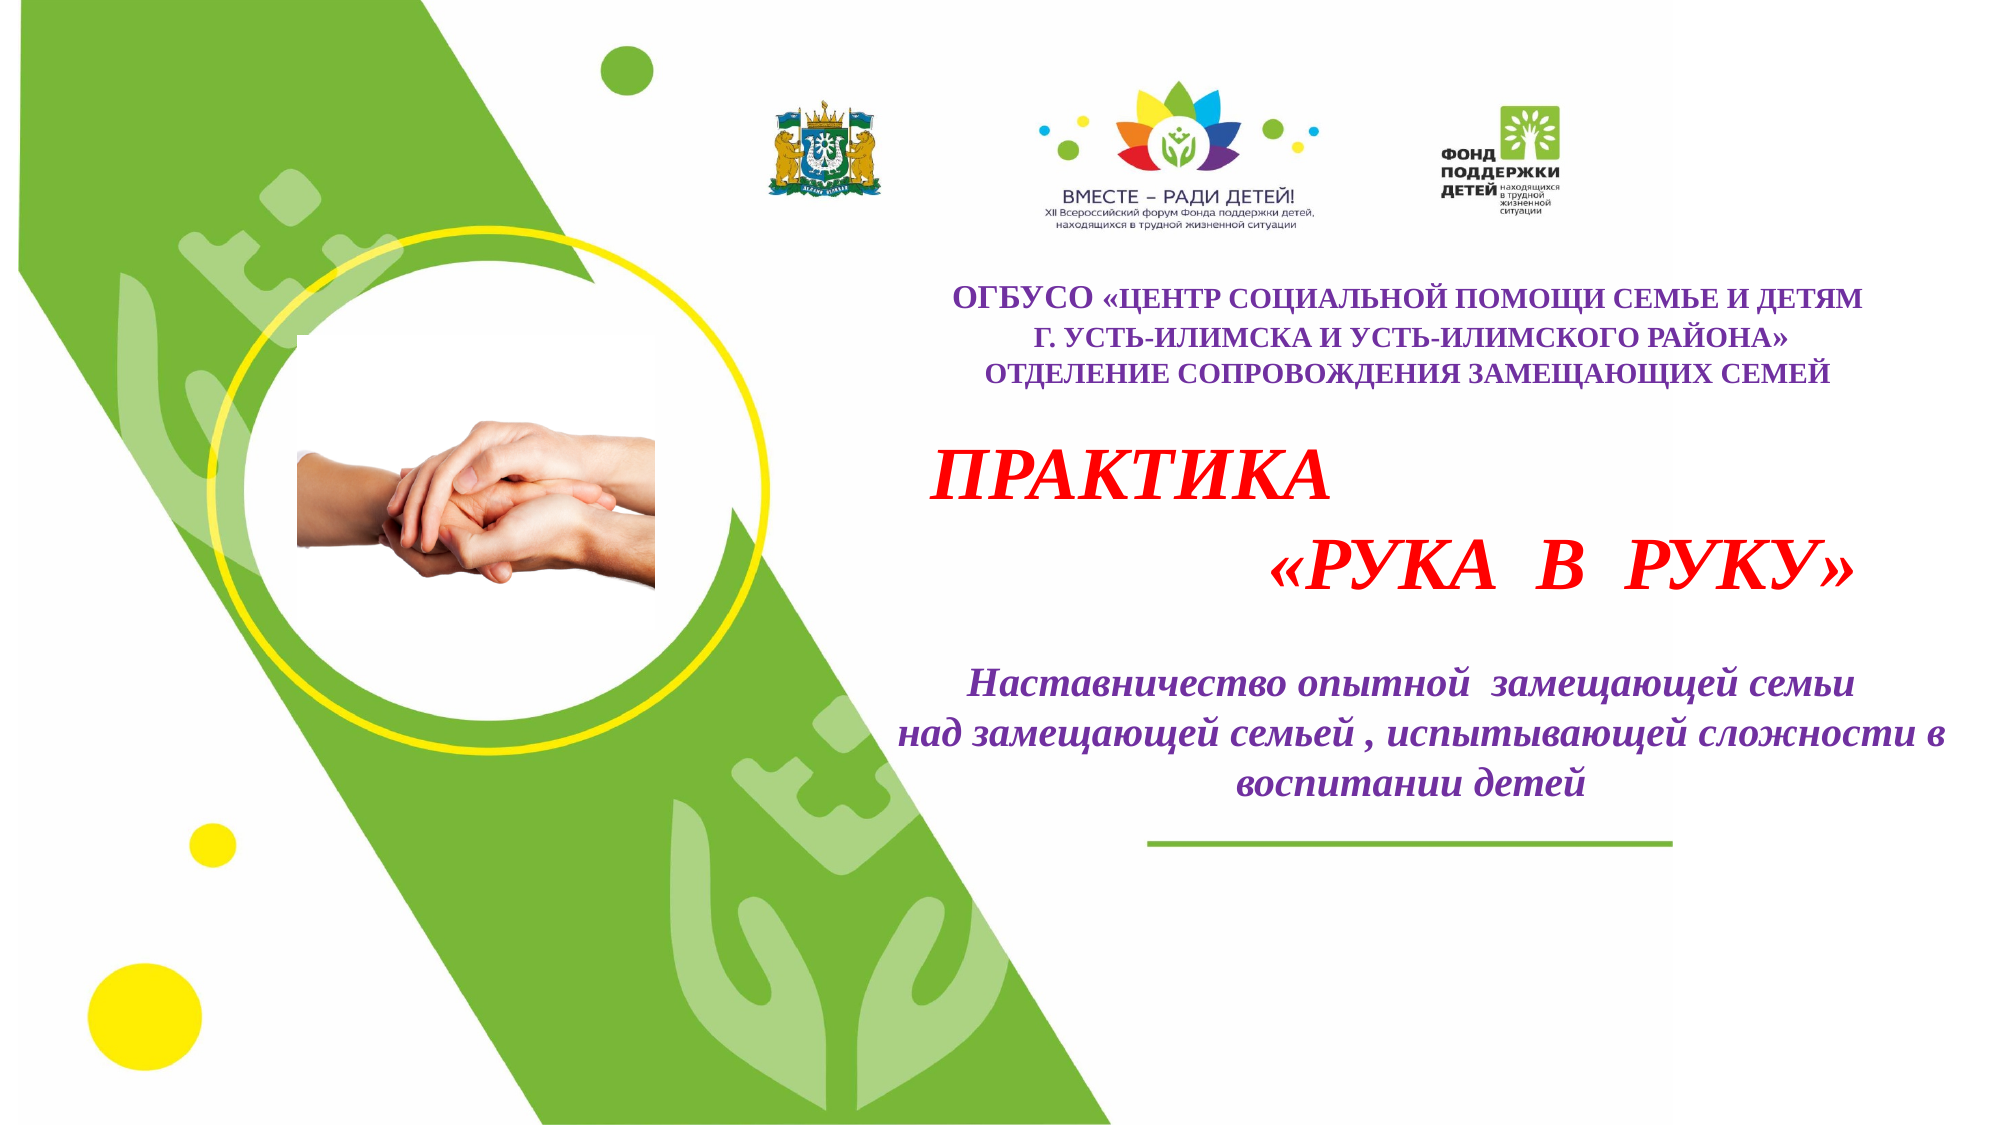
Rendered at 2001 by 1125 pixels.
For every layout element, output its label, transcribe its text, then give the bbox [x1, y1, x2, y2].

text_box ОГБУСО «Центр социальной помощи семье и детям г. Усть-Илимска и Усть-Илимского района» Отделение сопровождения замещающих семей Практика «Рука в руку» Наставничество опытной замещающей семьи над замещающей семьей , испытывающей сложности в воспитании детей [1676, 187, 2000, 812]
picture [17, 0, 1673, 1125]
